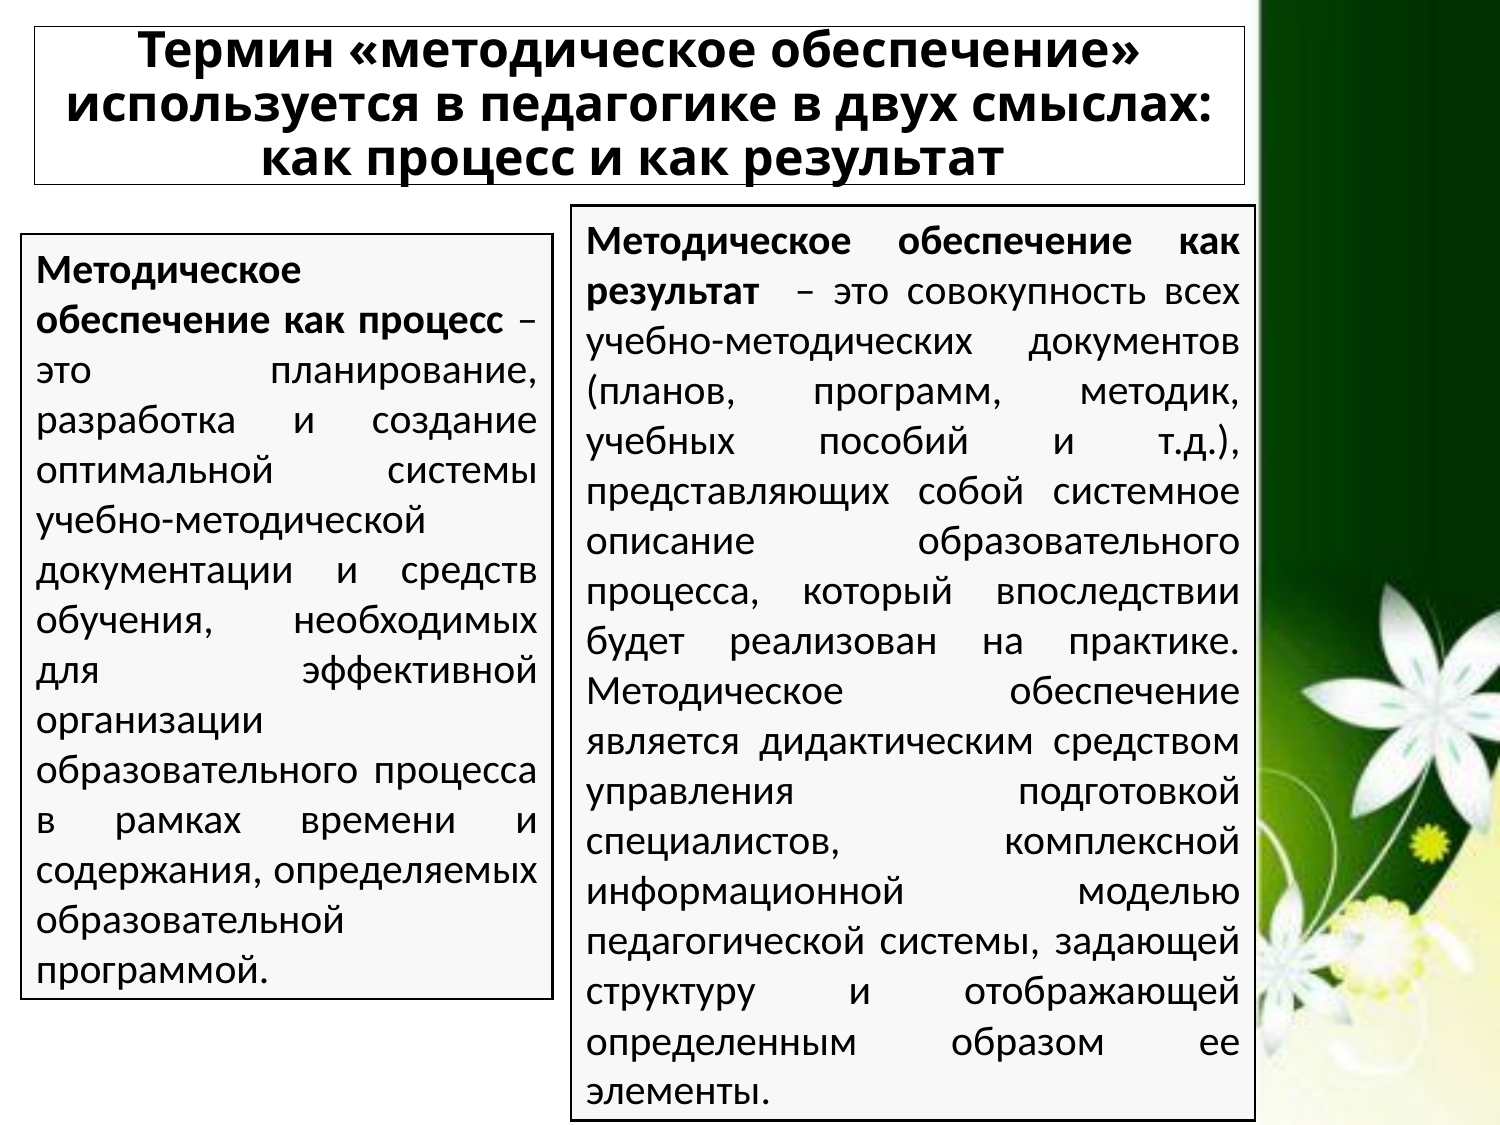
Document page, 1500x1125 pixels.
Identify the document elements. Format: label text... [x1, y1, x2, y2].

picture [0, 0, 1500, 1125]
text_box Методическое обеспечение как процесс – это планирование, разработка и создание оптимальной системы учебно-методической документации и средств обучения, необходимых для эффективной организации образовательного процесса в рамках времени и содержания, определяемых образовательной программой. [20, 233, 554, 1000]
text_box Методическое обеспечение как результат – это совокупность всех учебно-методических документов (планов, программ, методик, учебных пособий и т.д.), представляющих собой системное описание образовательного процесса, который впоследствии будет реализован на практике. Методическое обеспечение является дидактическим средством управления подготовкой специалистов, комплексной информационной моделью педагогической системы, задающей структуру и отображающей определенным образом ее элементы. [570, 204, 1256, 1122]
title Термин «методическое обеспечение» используется в педагогике в двух смыслах: как процесс и как результат [34, 26, 1245, 185]
